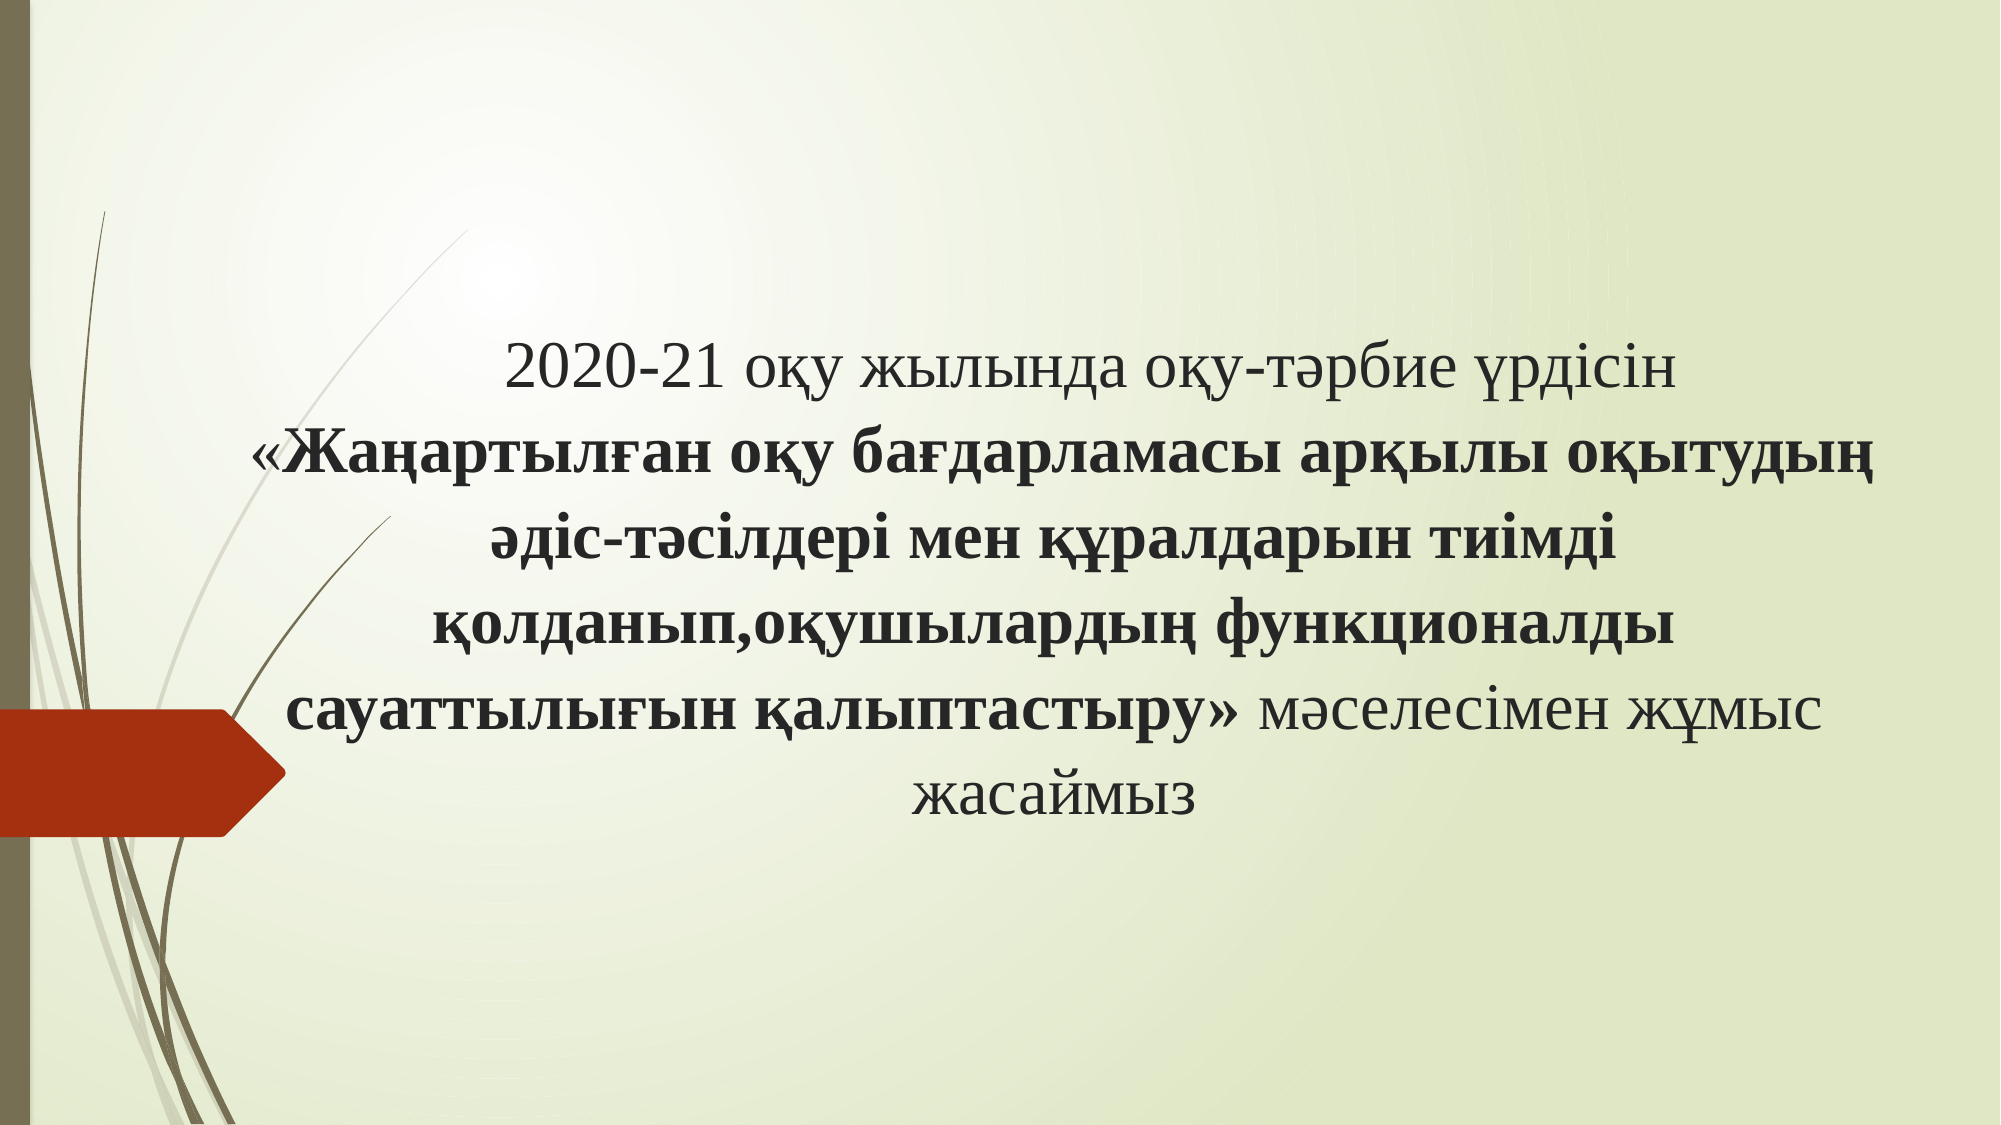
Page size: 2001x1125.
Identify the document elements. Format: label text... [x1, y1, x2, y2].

title 2020-21 оқу жылында оқу-тәрбие үрдісін «Жаңартылған оқу бағдарламасы арқылы оқытудың әдіс-тәсілдері мен құралдарын тиімді қолданып,оқушылардың функционалды сауаттылығын қалыптастыру» мәселесімен жұмыс жасаймыз [196, 235, 1914, 916]
